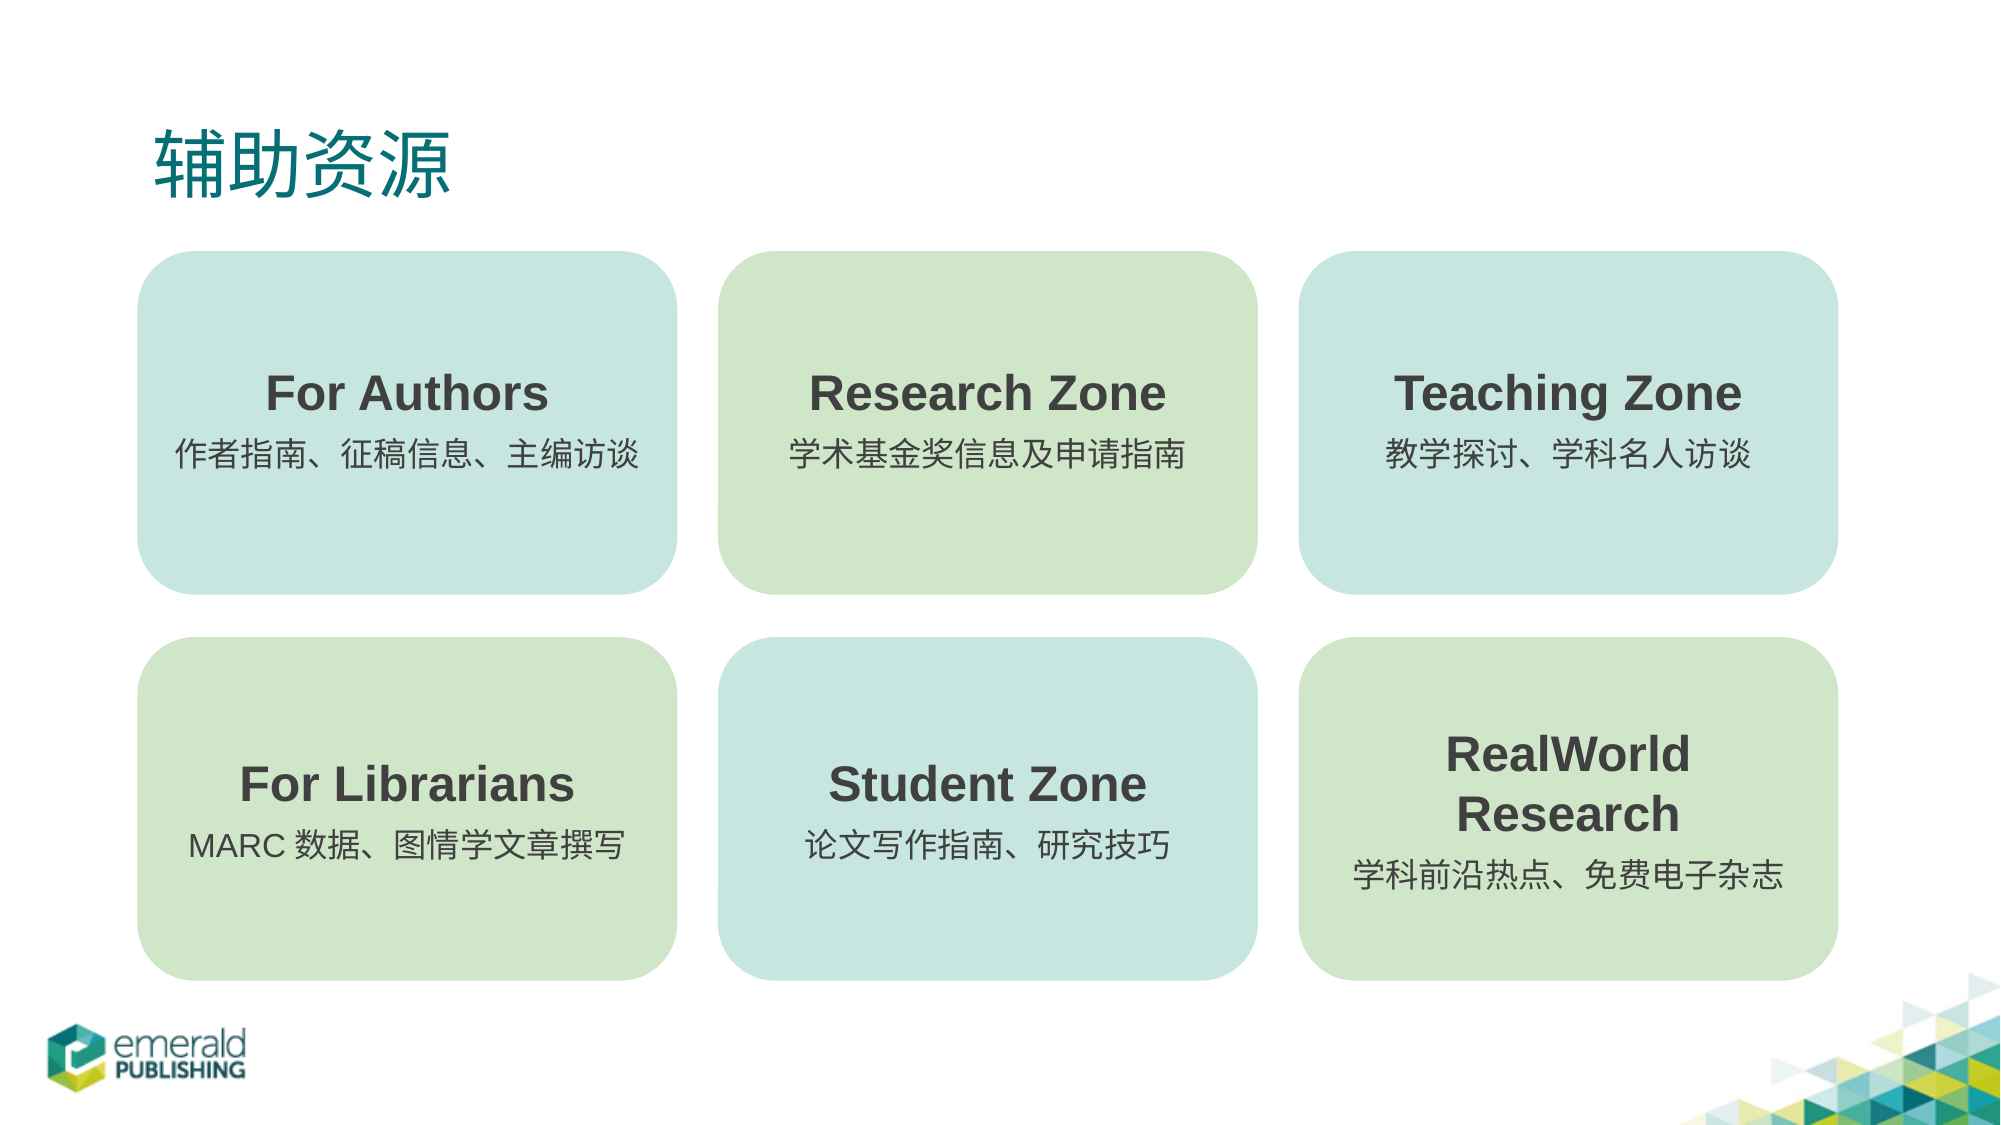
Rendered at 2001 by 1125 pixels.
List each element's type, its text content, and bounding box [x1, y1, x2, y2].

text_box [136, 636, 679, 982]
text_box [716, 636, 1259, 982]
text_box [1297, 636, 1840, 982]
text_box [716, 250, 1259, 596]
text_box [136, 250, 679, 596]
text_box For Librarians MARC数据、图情学文章撰写 [158, 744, 656, 872]
text_box RealWorld Research 学科前沿热点、免费电子杂志 [1319, 714, 1817, 902]
title 辅助资源 [137, 59, 1863, 278]
text_box For Authors 作者指南、征稿信息、主编访谈 [158, 353, 656, 481]
picture [0, 0, 2001, 1125]
text_box Teaching Zone 教学探讨、学科名人访谈 [1319, 353, 1817, 481]
text_box [1297, 250, 1840, 596]
text_box Student Zone 论文写作指南、研究技巧 [739, 744, 1237, 872]
text_box Research Zone 学术基金奖信息及申请指南 [739, 353, 1237, 481]
